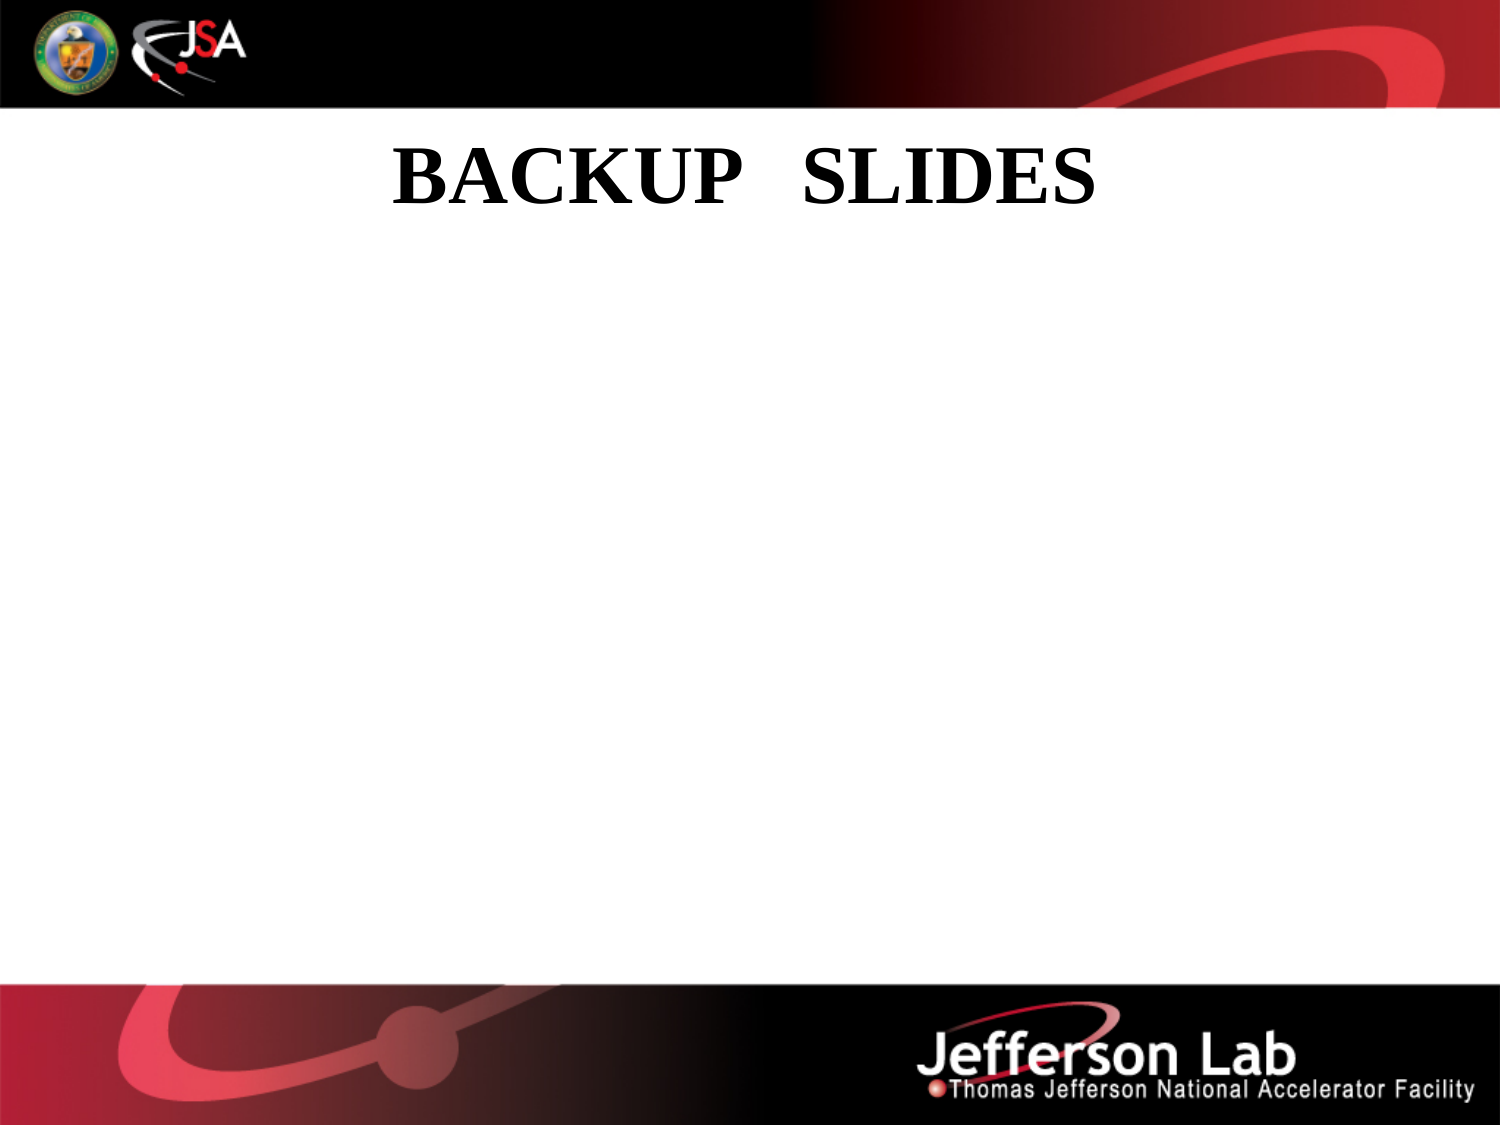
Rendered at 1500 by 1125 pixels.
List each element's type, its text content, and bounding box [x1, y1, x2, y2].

text_box BACKUP SLIDES [378, 112, 1113, 228]
picture [0, 0, 1500, 1125]
